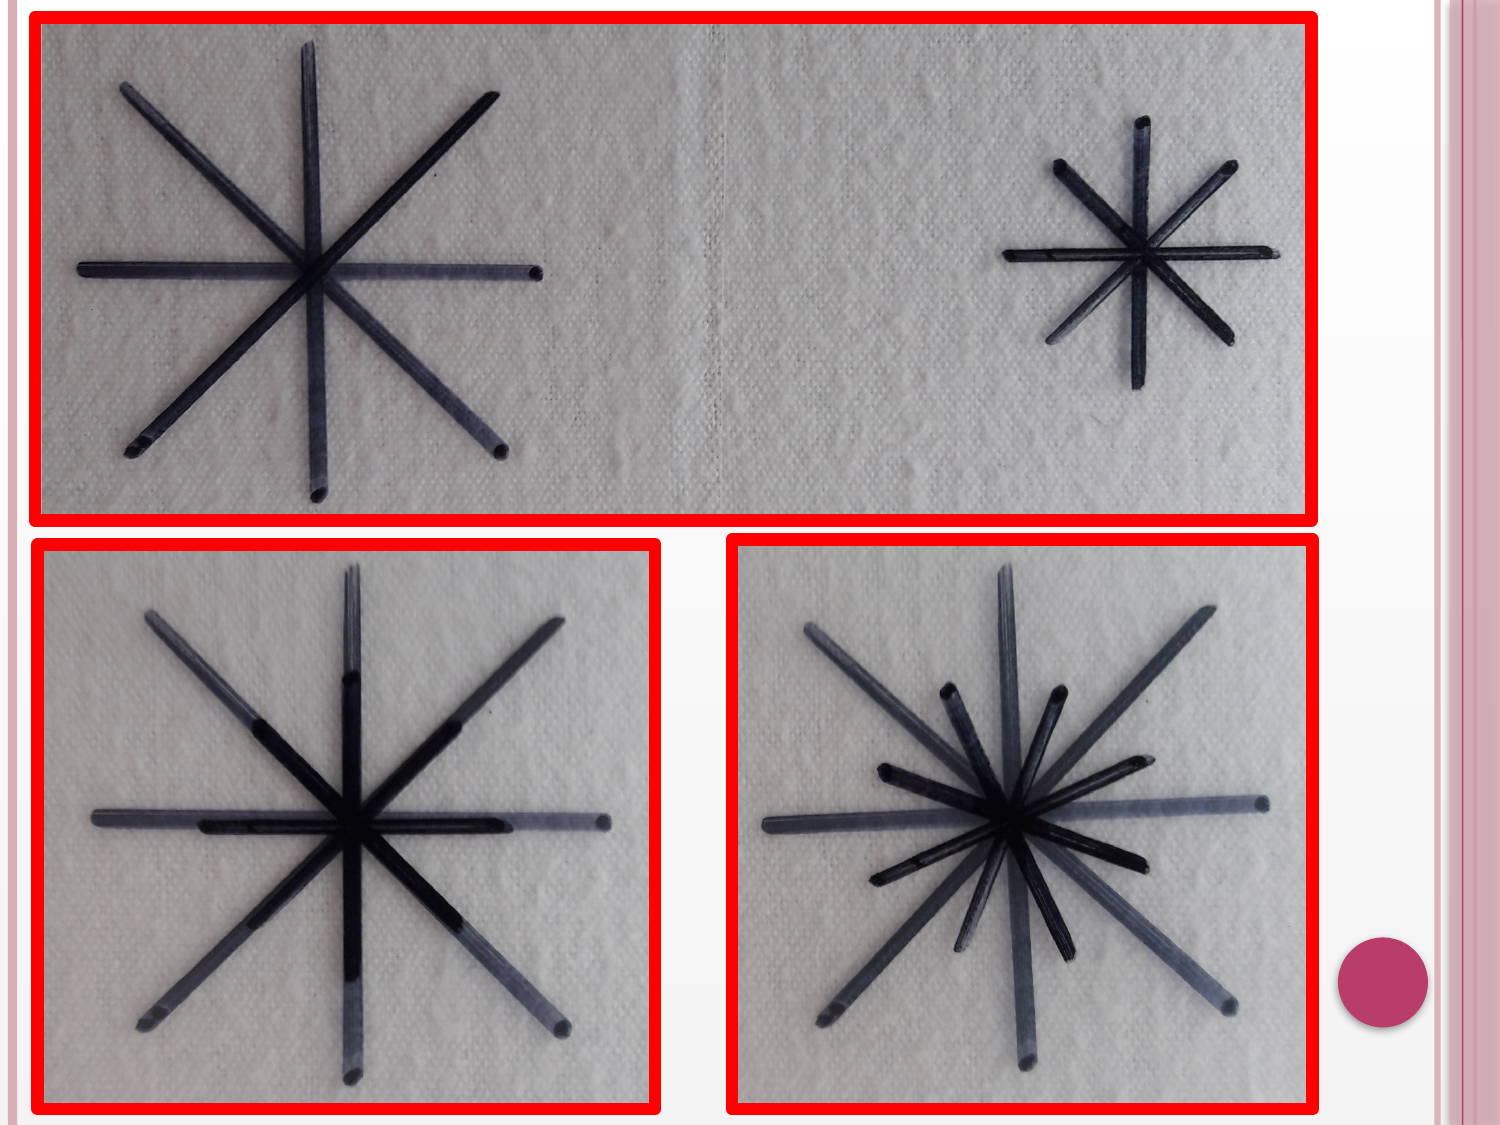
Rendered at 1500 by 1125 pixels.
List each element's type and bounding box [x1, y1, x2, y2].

picture [43, 550, 650, 1104]
picture [737, 545, 1307, 1104]
picture [40, 23, 1306, 515]
